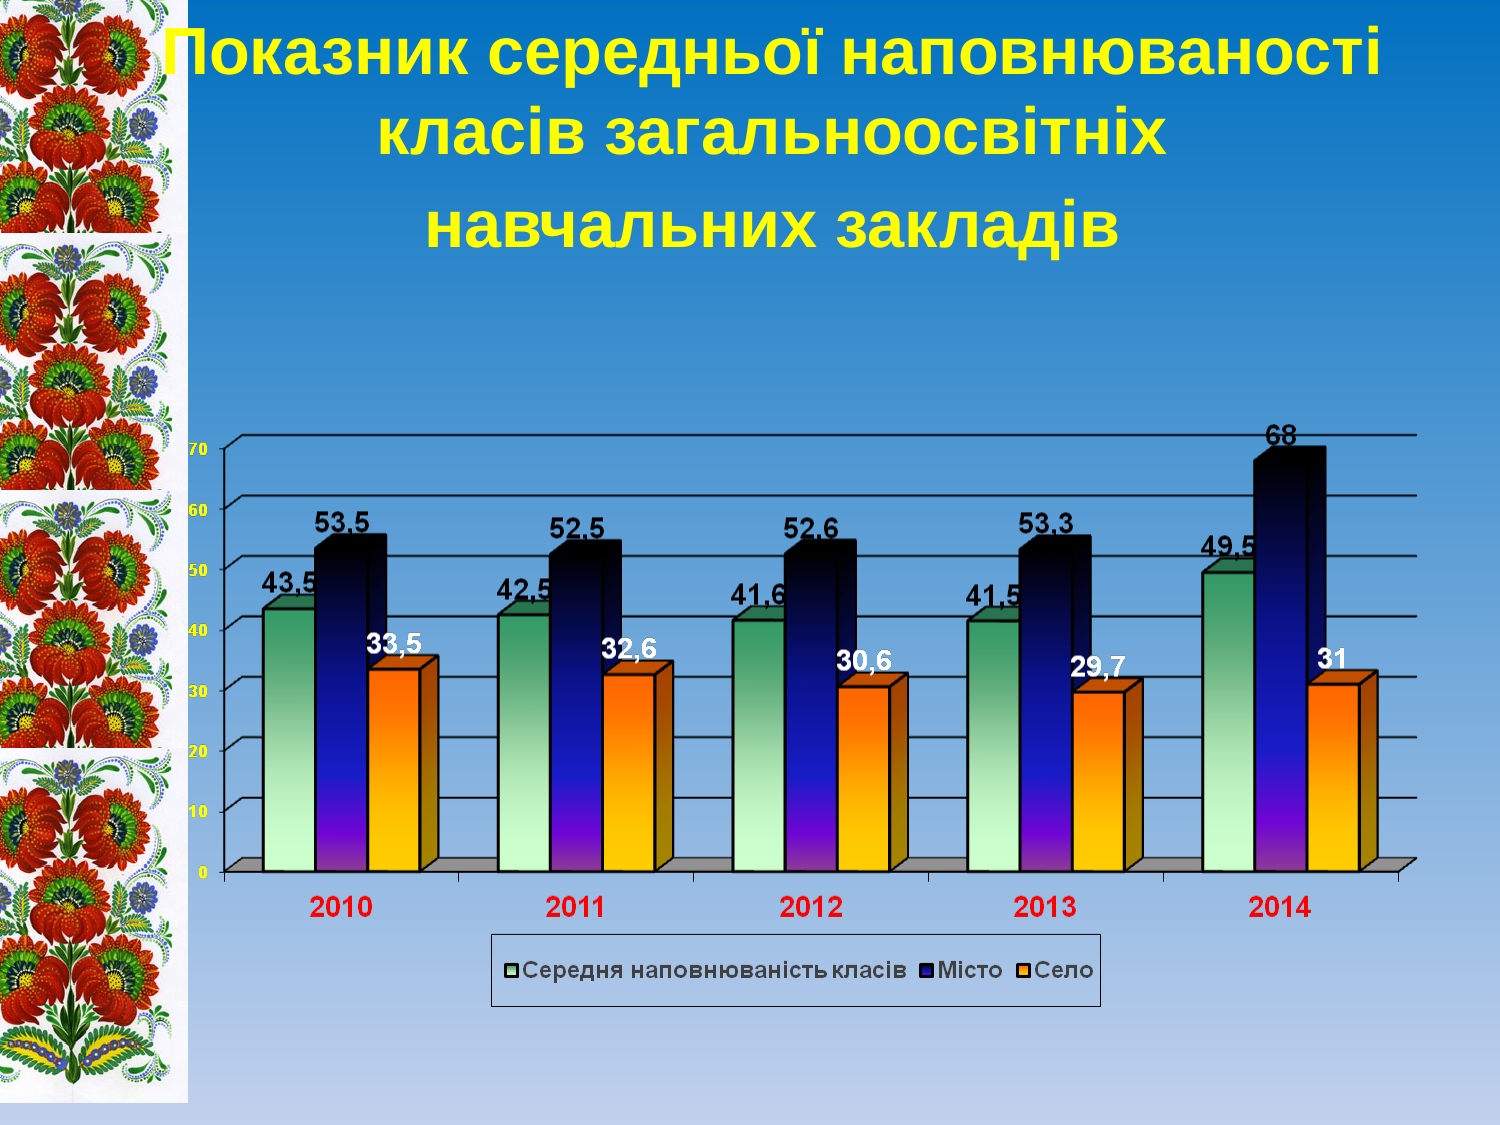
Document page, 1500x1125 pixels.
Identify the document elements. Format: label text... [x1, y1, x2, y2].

text_box Показник середньої наповнюваності класів загальноосвітніх навчальних закладів [194, 0, 1496, 149]
picture [0, 0, 1439, 1104]
